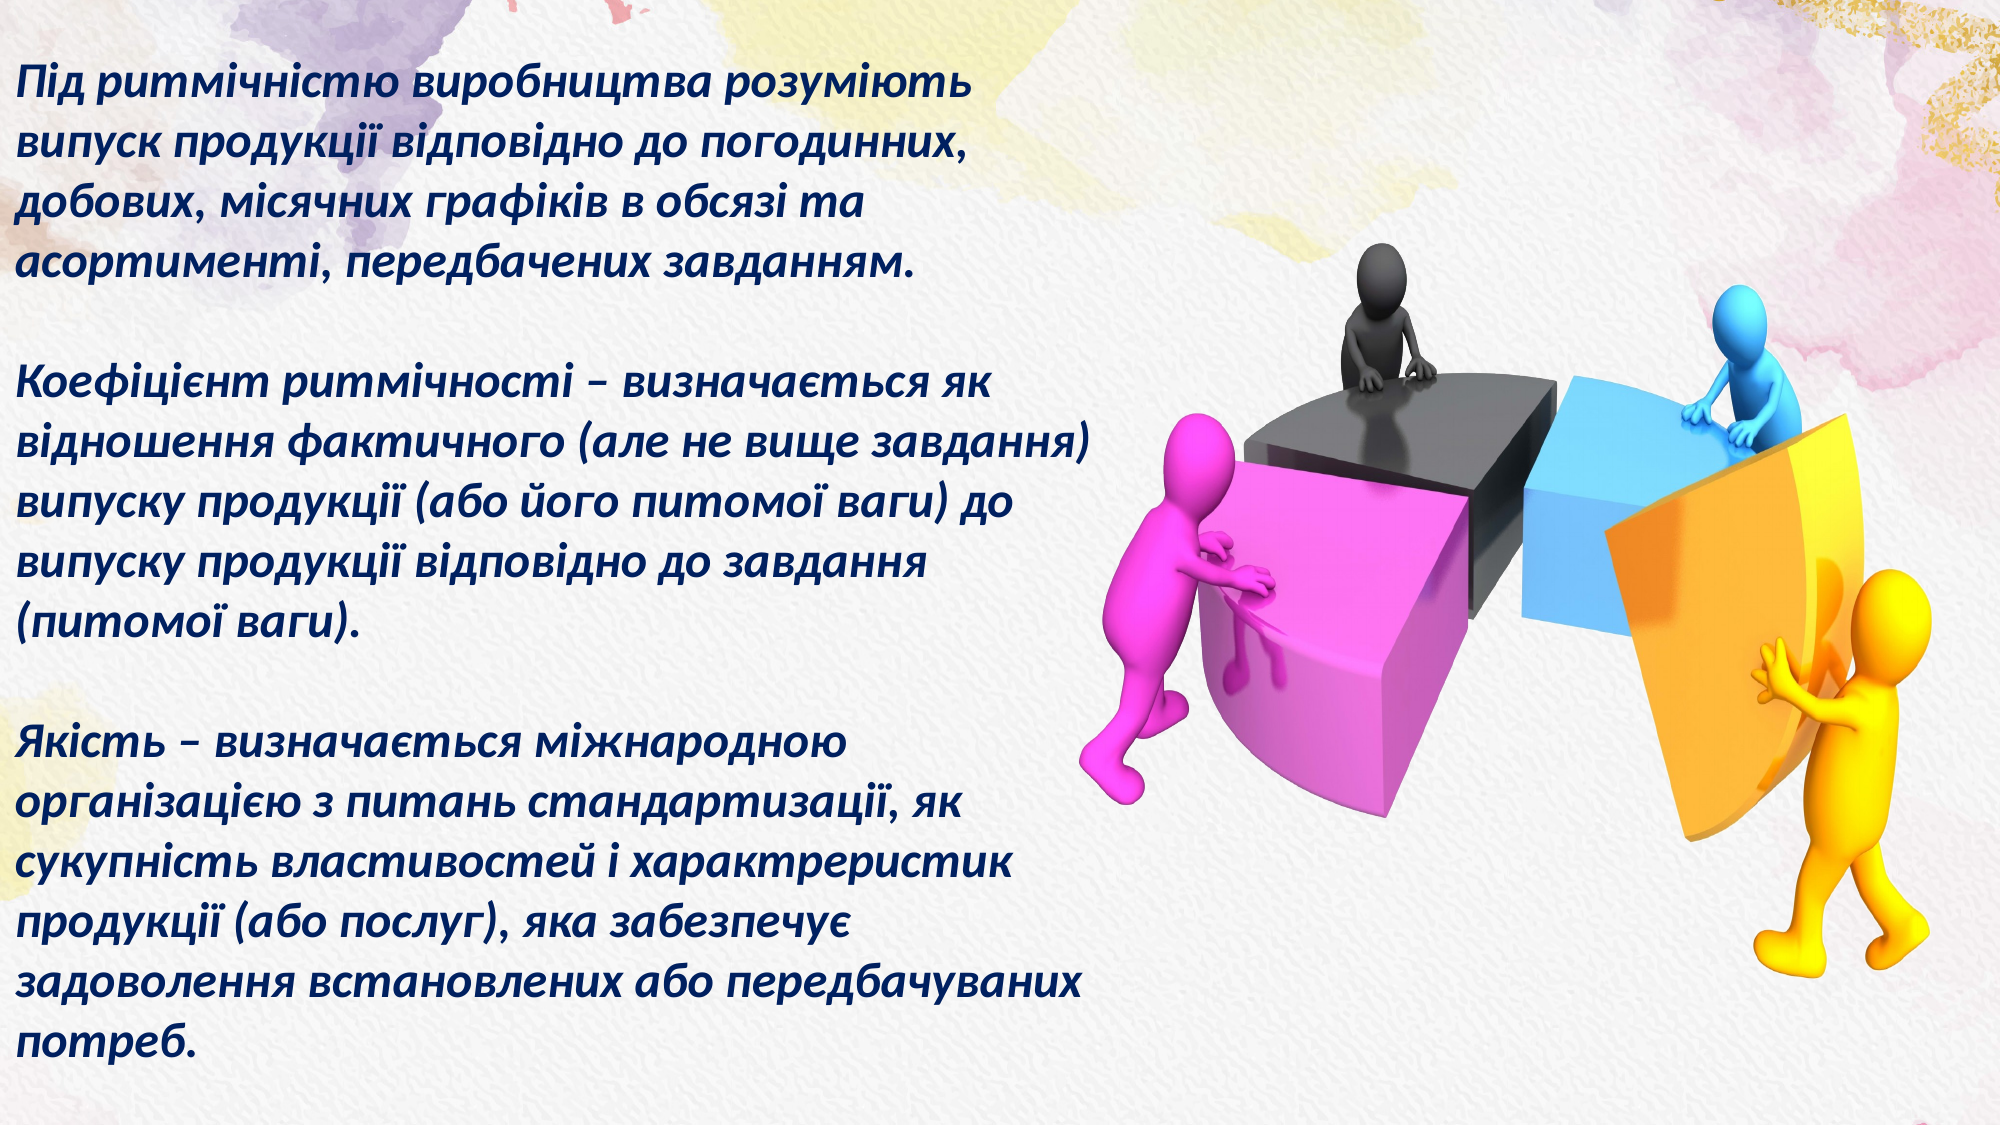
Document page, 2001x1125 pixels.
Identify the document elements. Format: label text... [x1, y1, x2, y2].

text_box Під ритмічністю виробництва розуміють випуск продукції відповідно до погодинних, добових, місячних графіків в обсязі та асортименті, передбачених завданням. Коефіцієнт ритмічності – визначається як відношення фактичного (але не вище завдання) випуску продукції (або його питомої ваги) до випуску продукції відповідно до завдання (питомої ваги). Якість – визначається міжнародною організацією з питань стандартизації, як сукупність властивостей і характреристик продукції (або послуг), яка забезпечує задоволення встановлених або передбачуваних потреб. [0, 39, 1125, 1075]
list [1033, 80, 1961, 1045]
picture [0, 0, 2000, 1125]
